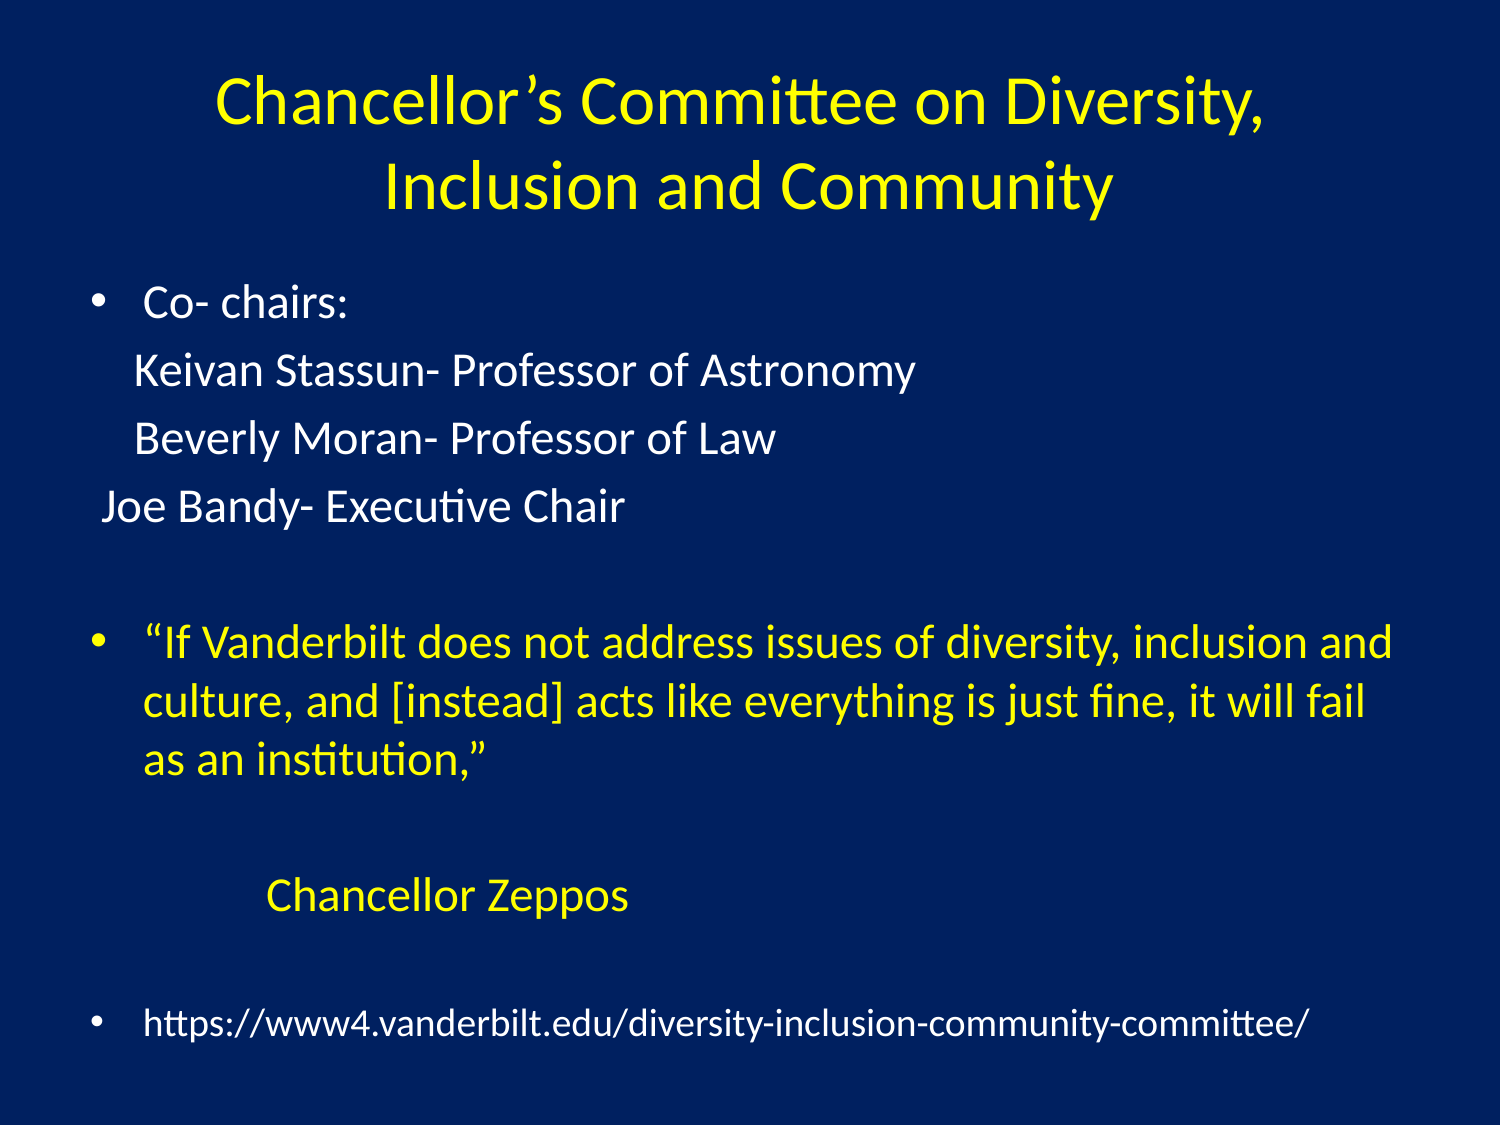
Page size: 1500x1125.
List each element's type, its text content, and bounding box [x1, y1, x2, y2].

list Co- chairs: Keivan Stassun- Professor of Astronomy Beverly Moran- Professor of Law Joe Bandy- Executive Chair “If Vanderbilt does not address issues of diversity, inclusion and culture, and [instead] acts like everything is just fine, it will fail as an institution,” Chancellor Zeppos https://www4.vanderbilt.edu/diversity-inclusion-community-committee/ [75, 262, 1425, 1063]
title Chancellor’s Committee on Diversity, Inclusion and Community [75, 45, 1425, 233]
